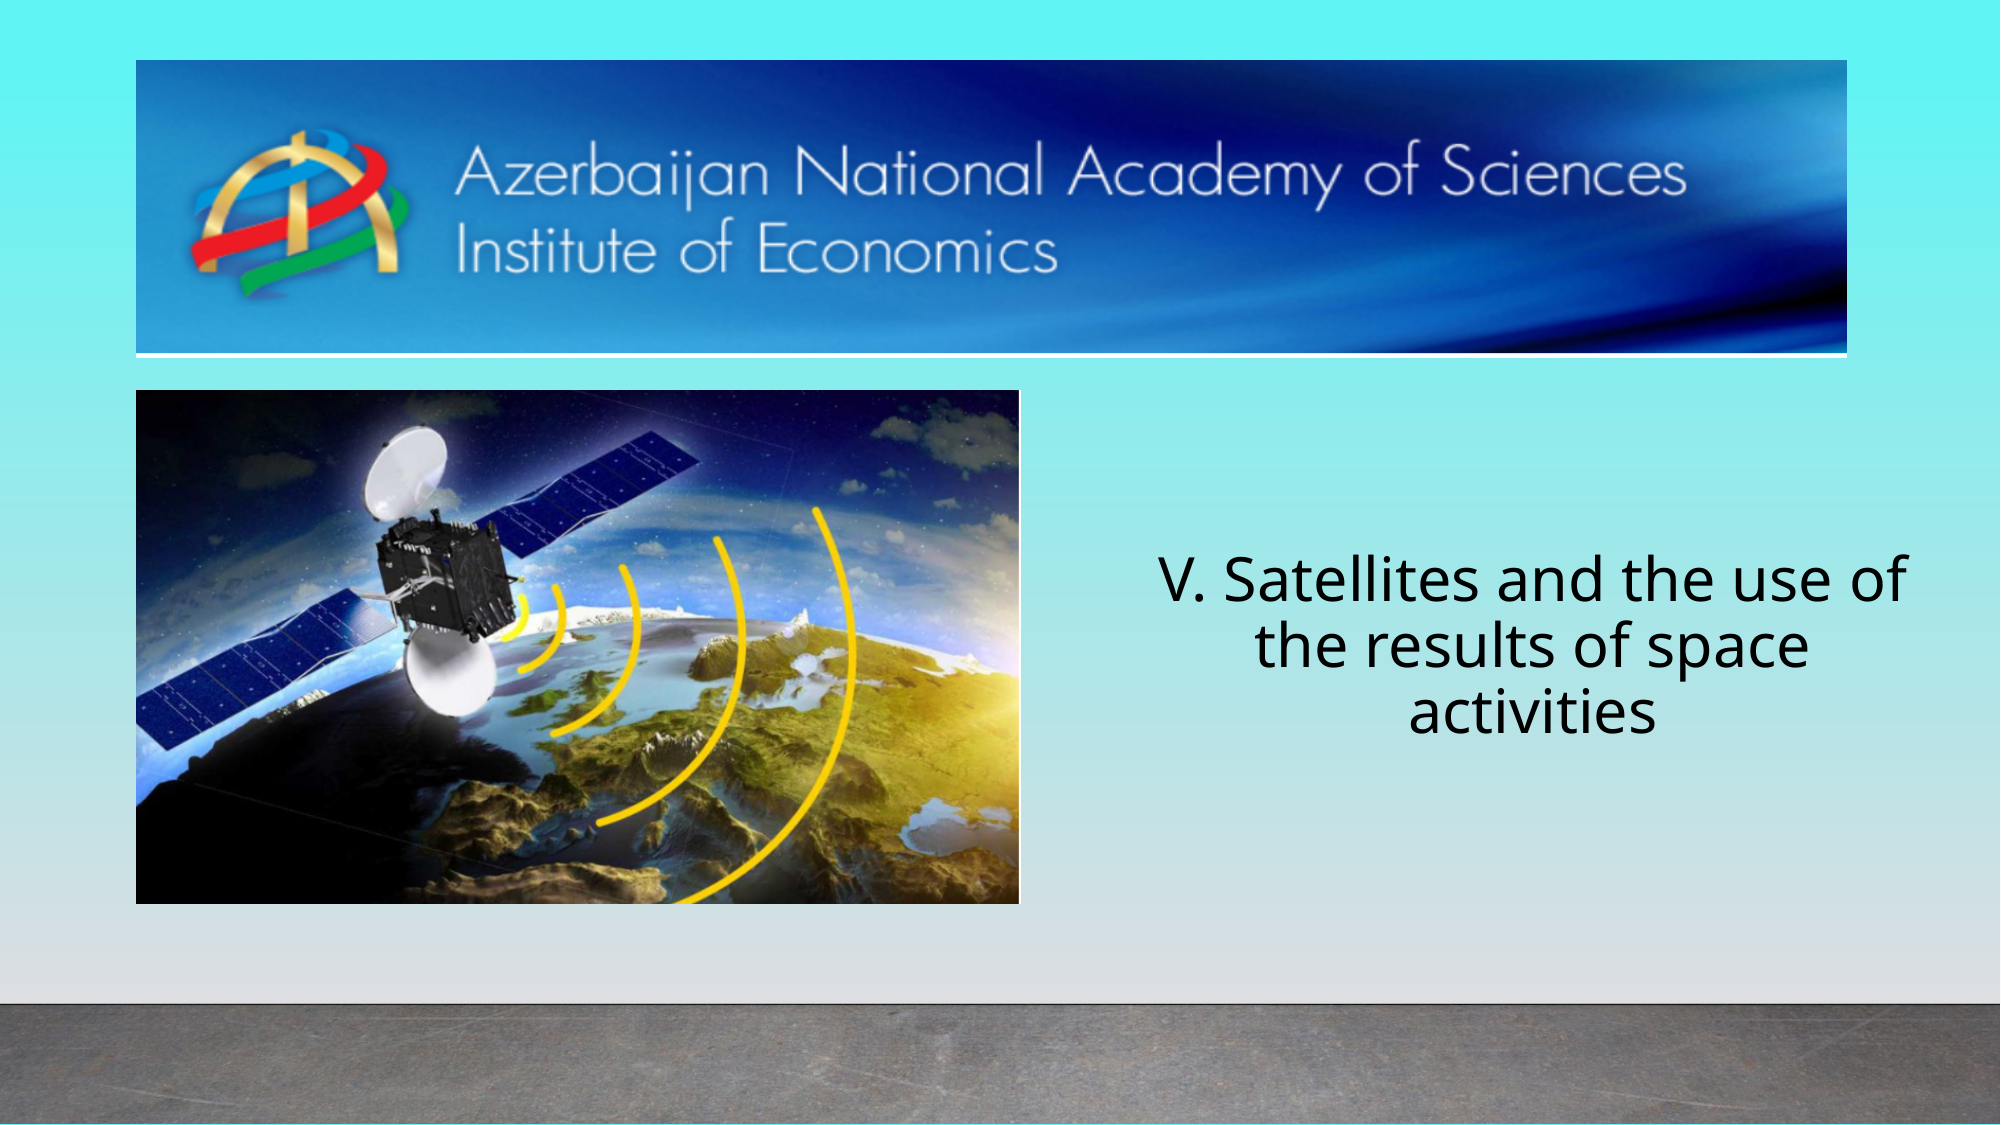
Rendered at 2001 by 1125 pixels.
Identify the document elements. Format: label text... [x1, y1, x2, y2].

picture [0, 1004, 2000, 1124]
picture [136, 60, 1847, 358]
title V. Satellites and the use of the results of space activities [1115, 539, 1952, 754]
picture [136, 390, 1021, 904]
